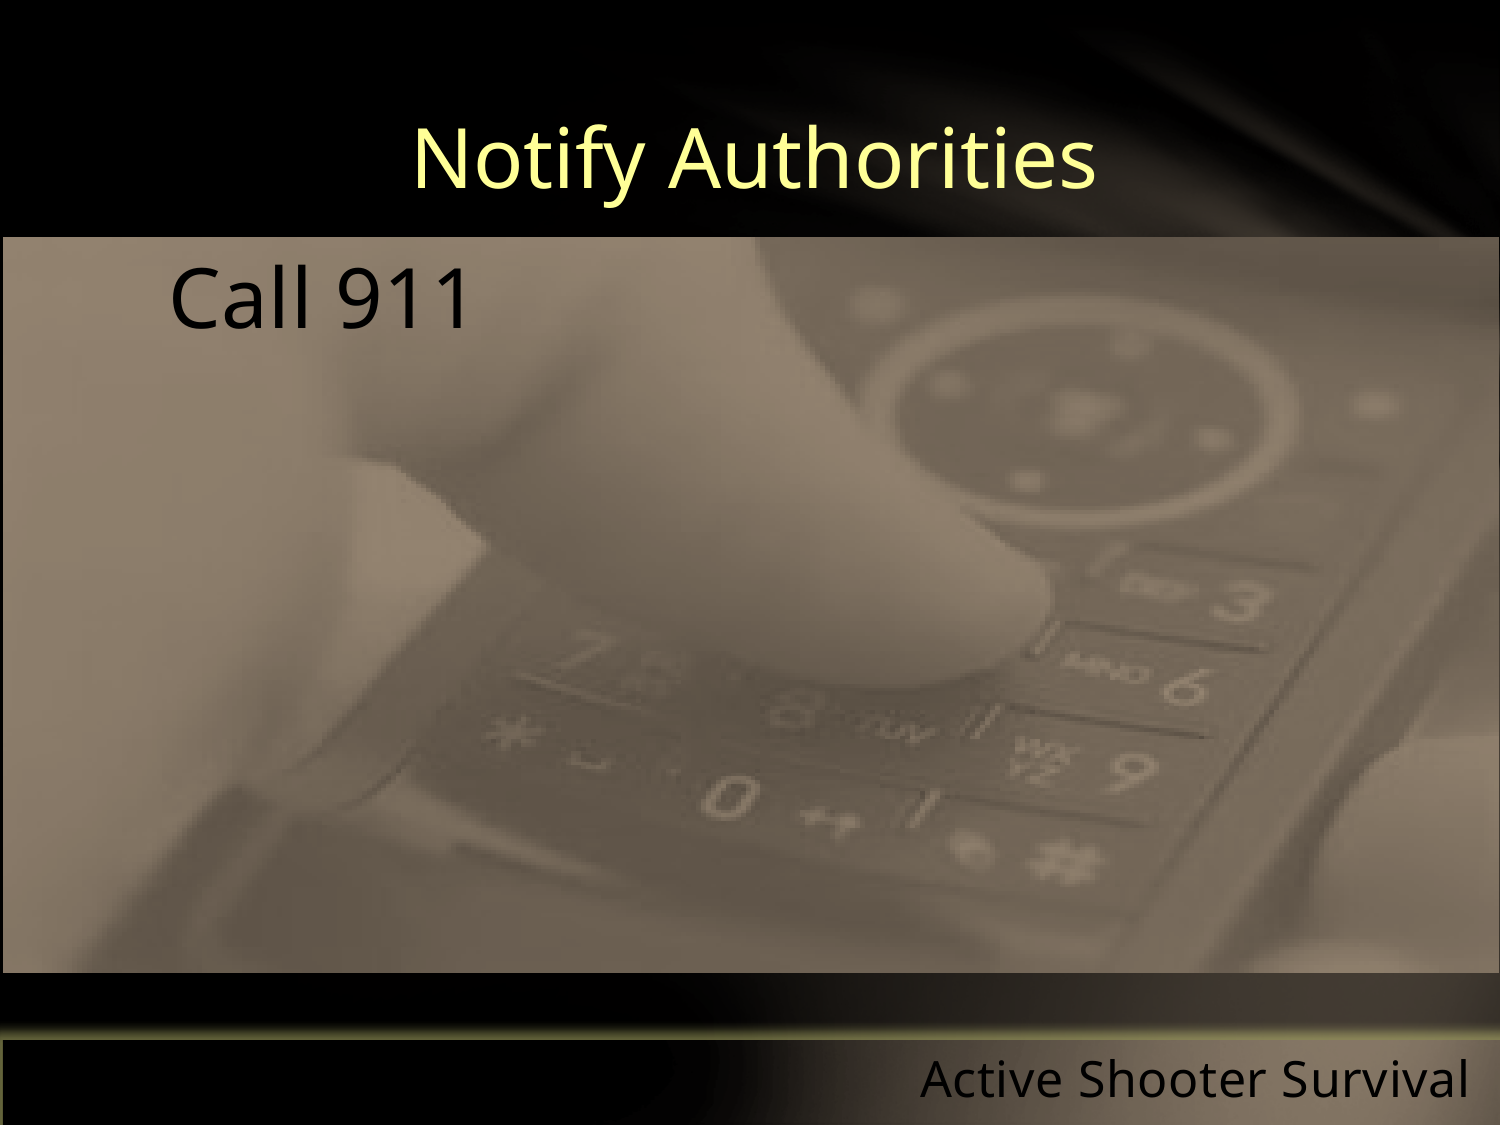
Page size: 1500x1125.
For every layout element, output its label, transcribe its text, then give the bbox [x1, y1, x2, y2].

picture [3, 237, 1499, 973]
text_box Active Shooter Survival [2, 1040, 1500, 1125]
title Notify Authorities [125, 37, 1385, 213]
